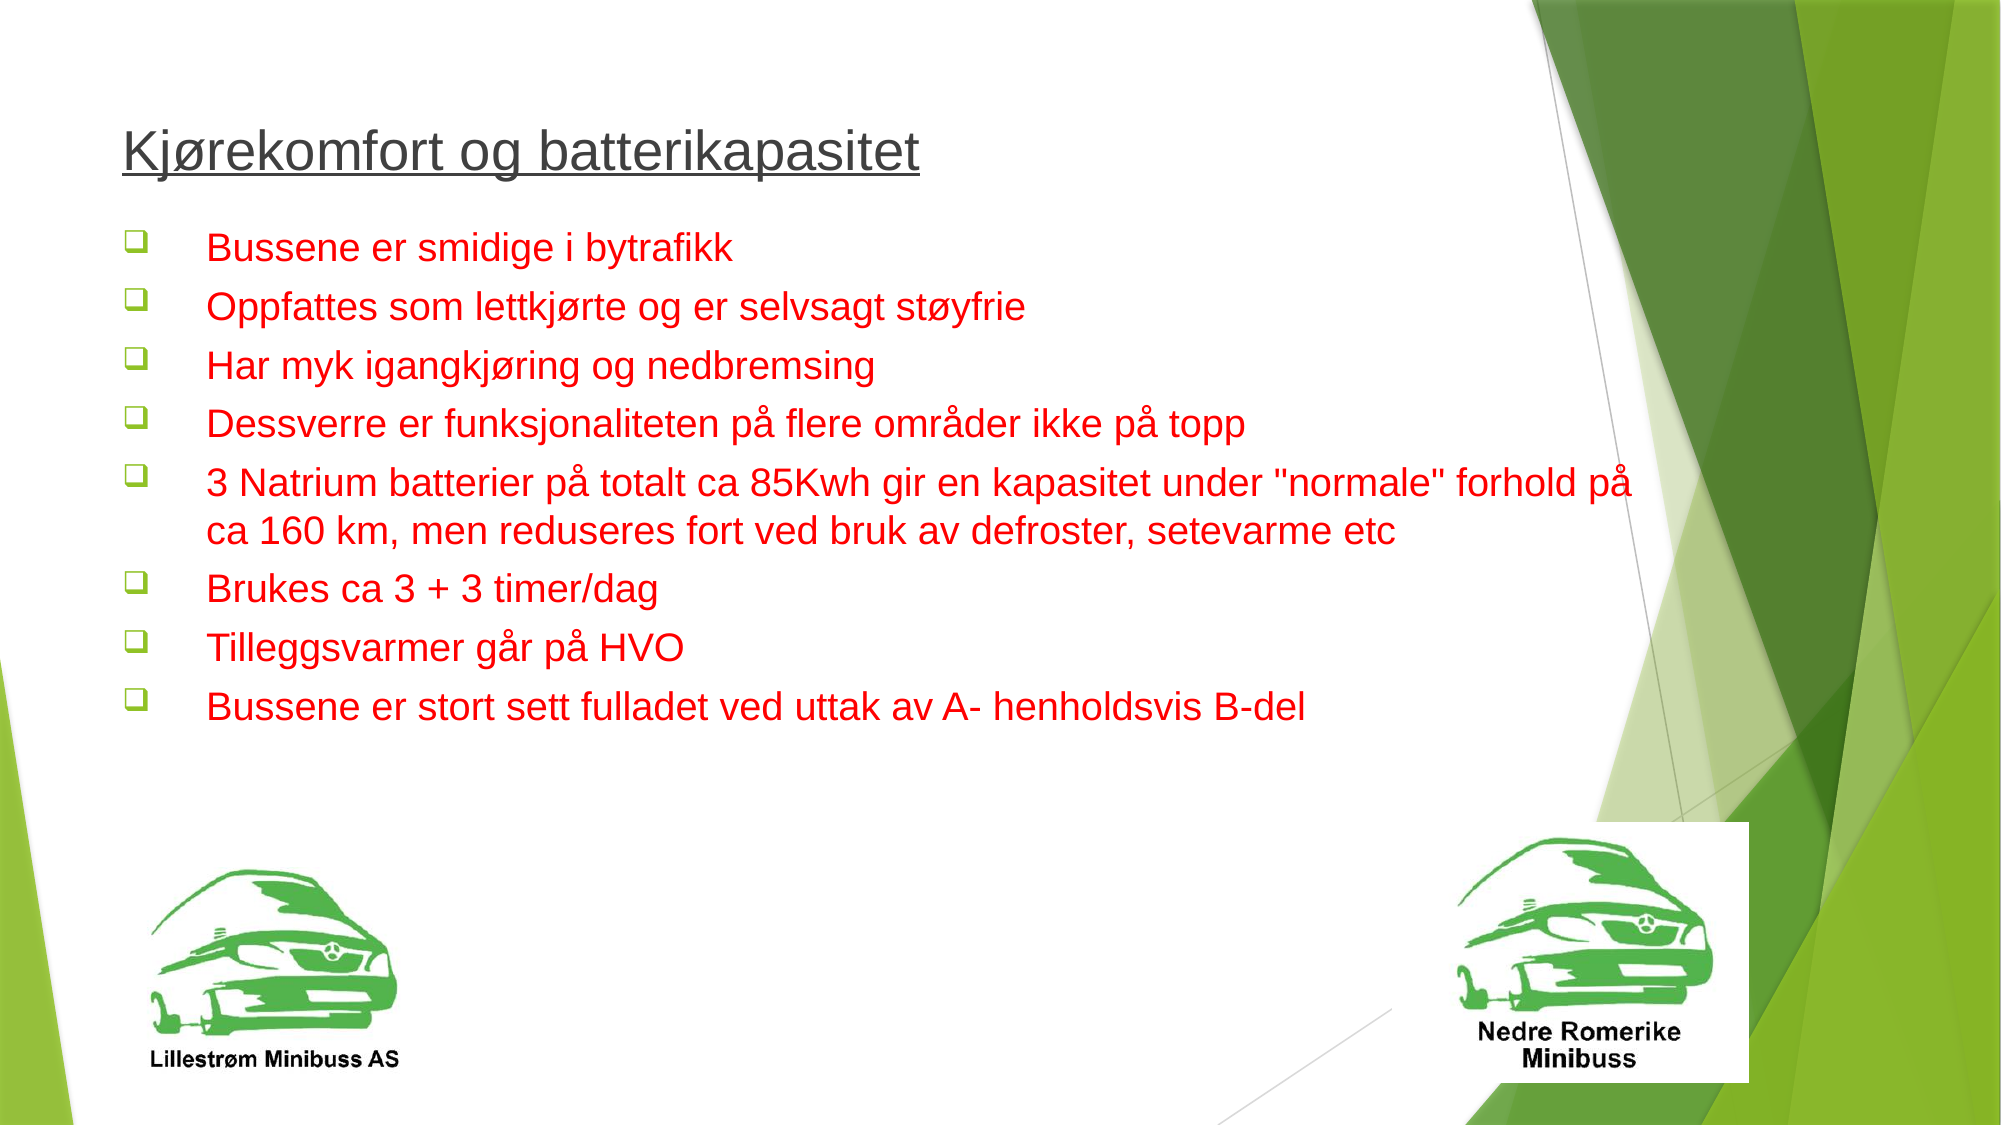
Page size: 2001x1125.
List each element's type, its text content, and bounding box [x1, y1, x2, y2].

picture [1391, 821, 1750, 1083]
picture [106, 866, 412, 1083]
list Kjørekomfort og batterikapasitet Bussene er smidige i bytrafikk Oppfattes som lettkjørte og er selvsagt støyfrie Har myk igangkjøring og nedbremsing Dessverre er funksjonaliteten på flere områder ikke på topp 3 Natrium batterier på totalt ca 85Kwh gir en kapasitet under "normale" forhold på ca 160 km, men reduseres fort ved bruk av defroster, setevarme etc Brukes ca 3 + 3 timer/dag Tilleggsvarmer går på HVO Bussene er stort sett fulladet ved uttak av A- henholdsvis B-del [107, 106, 1901, 1029]
